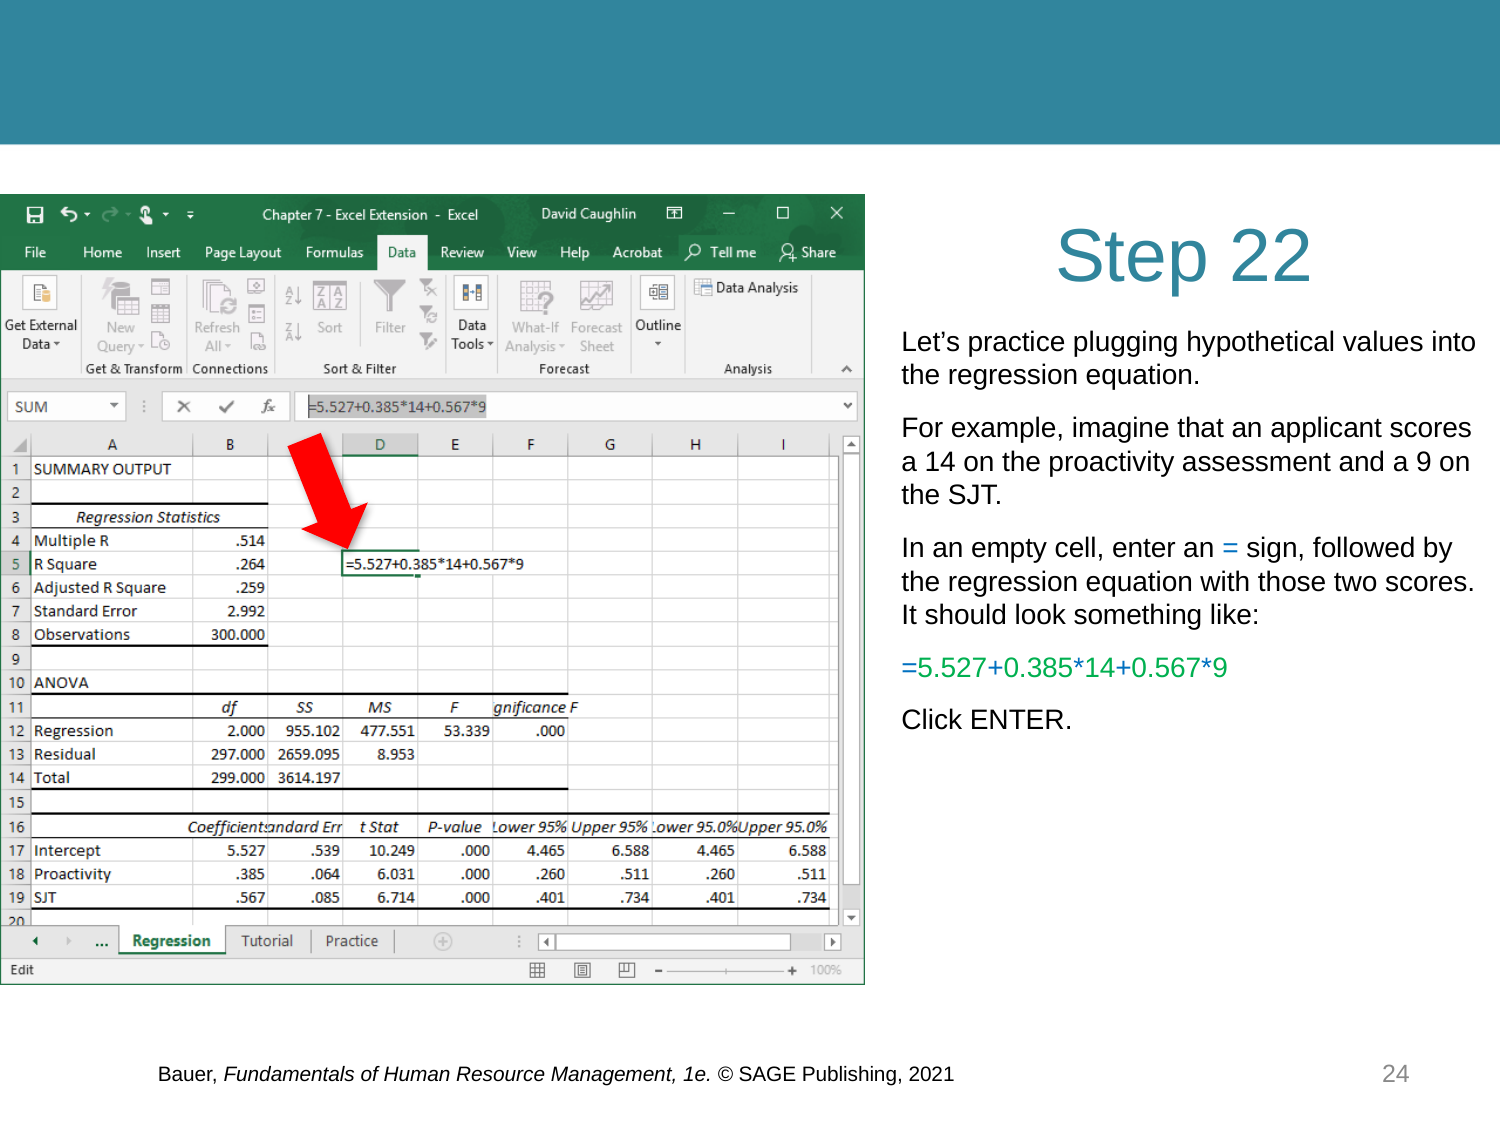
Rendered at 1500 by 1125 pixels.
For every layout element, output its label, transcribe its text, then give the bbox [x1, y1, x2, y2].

slide_number 24 [1074, 1042, 1425, 1103]
footer Bauer, Fundamentals of Human Resource Management, 1e. © SAGE Publishing, 2021 [75, 1042, 1038, 1103]
text_box Let’s practice plugging hypothetical values into the regression equation. For example, imagine that an applicant scores a 14 on the proactivity assessment and a 9 on the SJT. In an empty cell, enter an = sign, followed by the regression equation with those two scores. It should look something like: =5.527+0.385*14+0.567*9 Click ENTER. [886, 315, 1498, 743]
text_box Step 22 [1037, 175, 1332, 339]
picture [0, 0, 1500, 1125]
